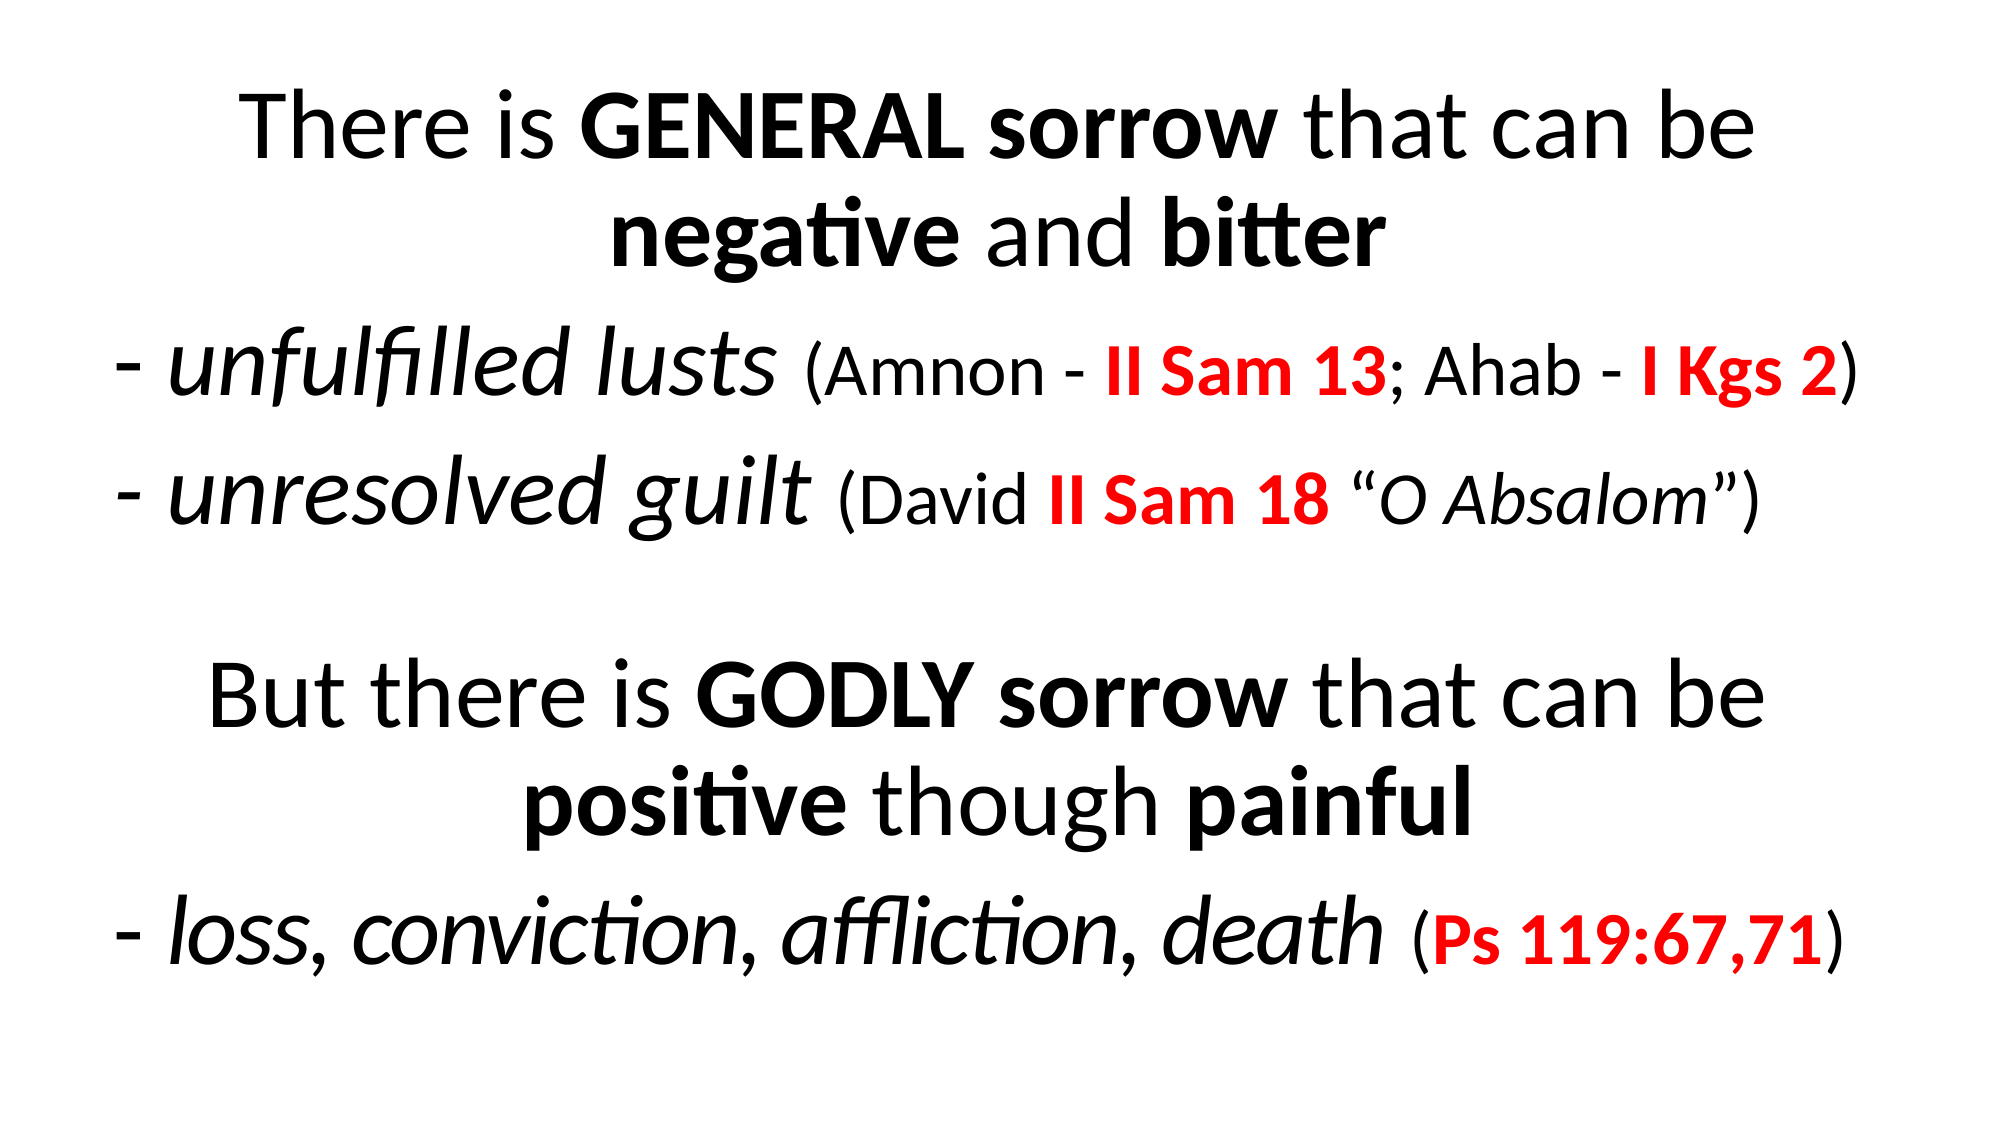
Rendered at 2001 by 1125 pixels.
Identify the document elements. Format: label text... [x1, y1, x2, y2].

subtitle There is GENERAL sorrow that can be negative and bitter - unfulfilled lusts (Amnon - II Sam 13; Ahab - I Kgs 2) - unresolved guilt (David II Sam 18 “O Absalom”) But there is GODLY sorrow that can be positive though painful - loss, conviction, affliction, death (Ps 119:67,71) [98, 65, 1899, 1065]
